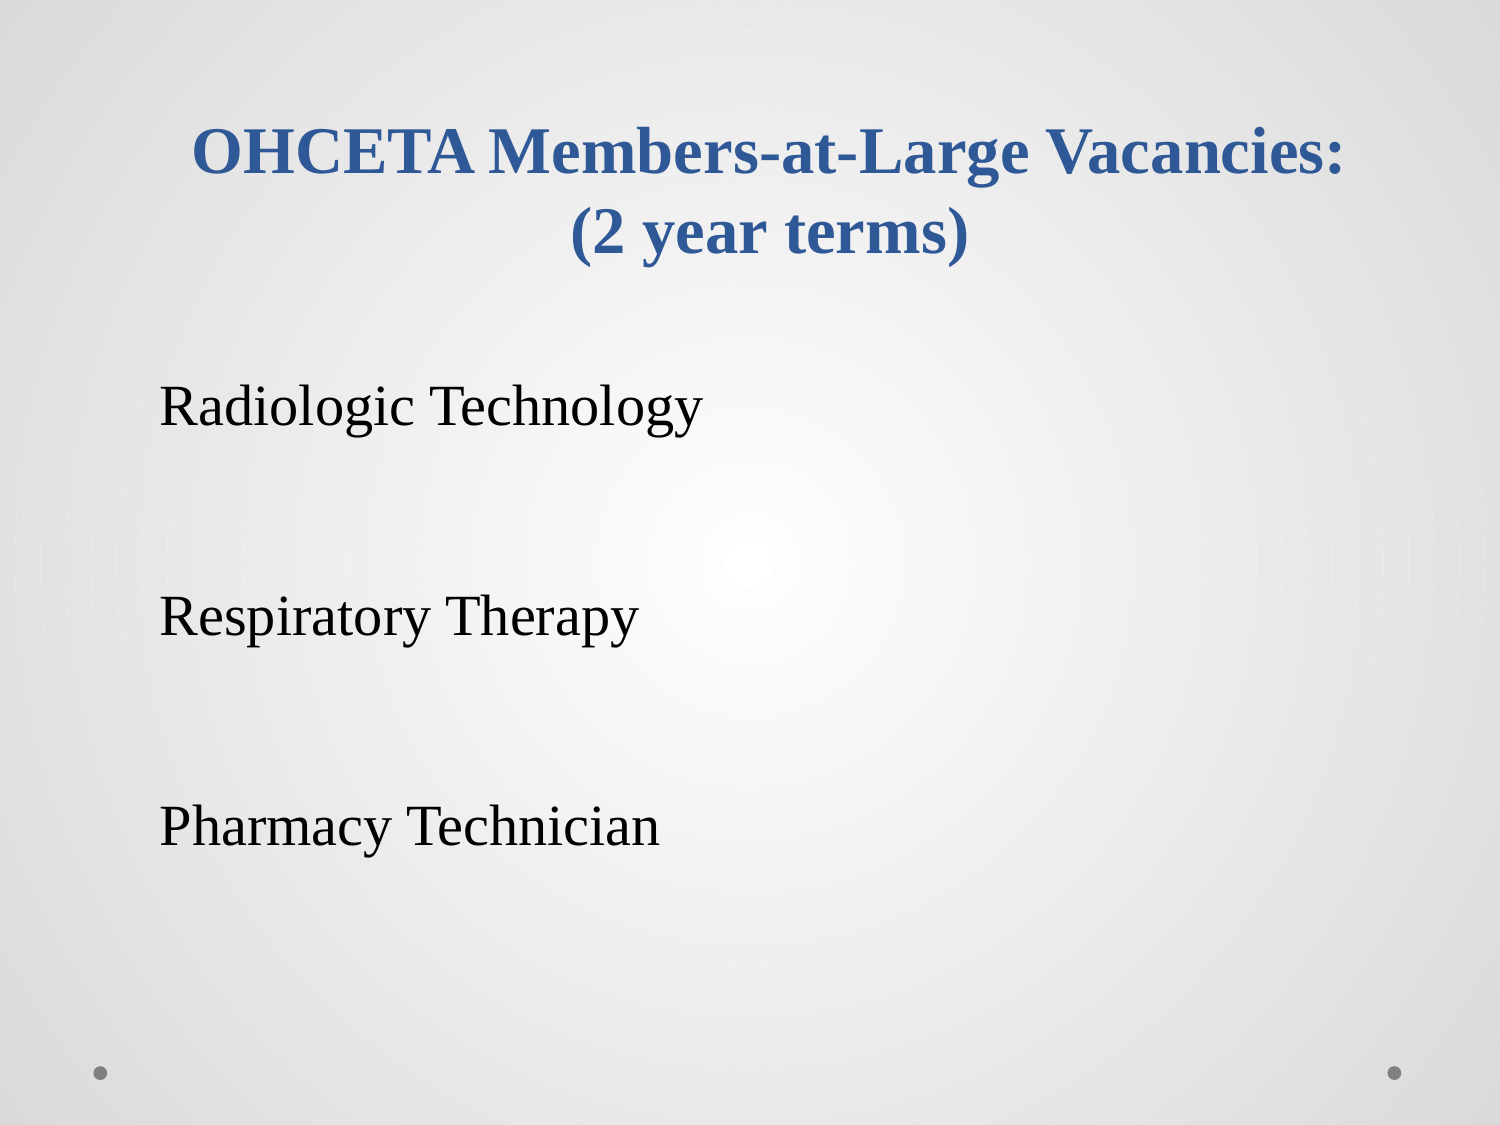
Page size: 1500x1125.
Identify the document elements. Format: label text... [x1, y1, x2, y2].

text_box OHCETA Members-at-Large Vacancies: (2 year terms) Radiologic Technology Respiratory Therapy Pharmacy Technician [144, 99, 1395, 910]
